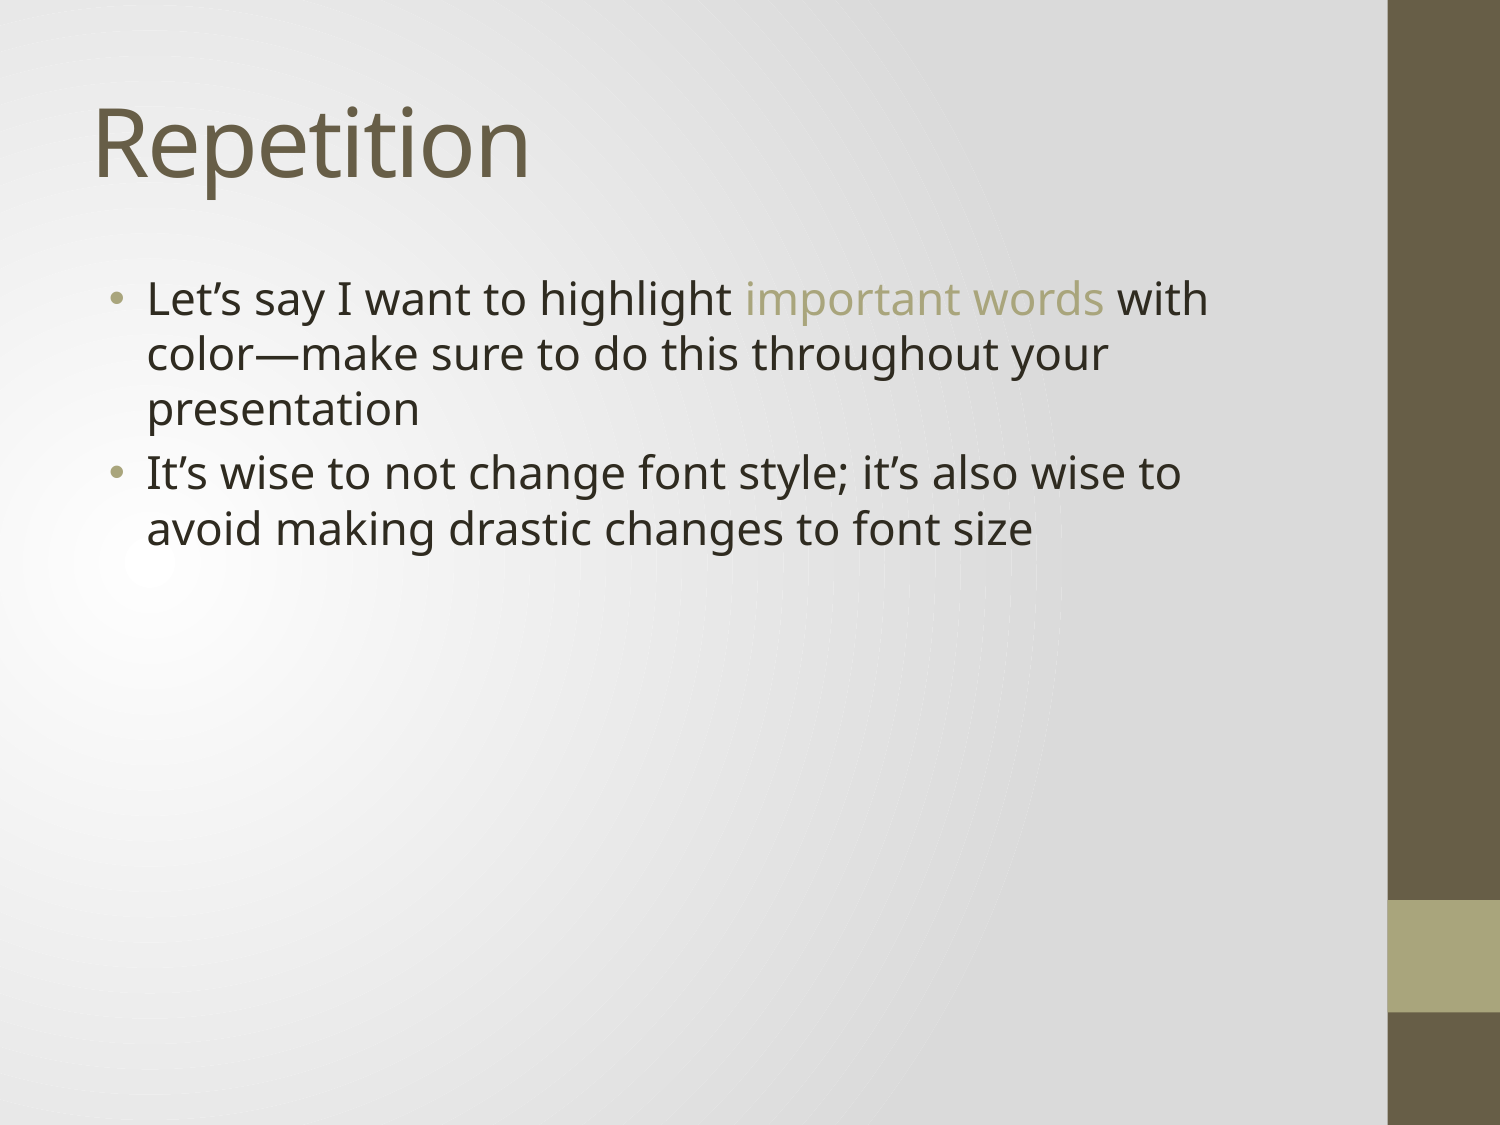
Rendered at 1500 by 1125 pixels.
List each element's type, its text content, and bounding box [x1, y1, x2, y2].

title Repetition [75, 45, 1325, 233]
list Let’s say I want to highlight important words with color—make sure to do this throughout your presentation It’s wise to not change font style; it’s also wise to avoid making drastic changes to font size [75, 262, 1325, 1050]
